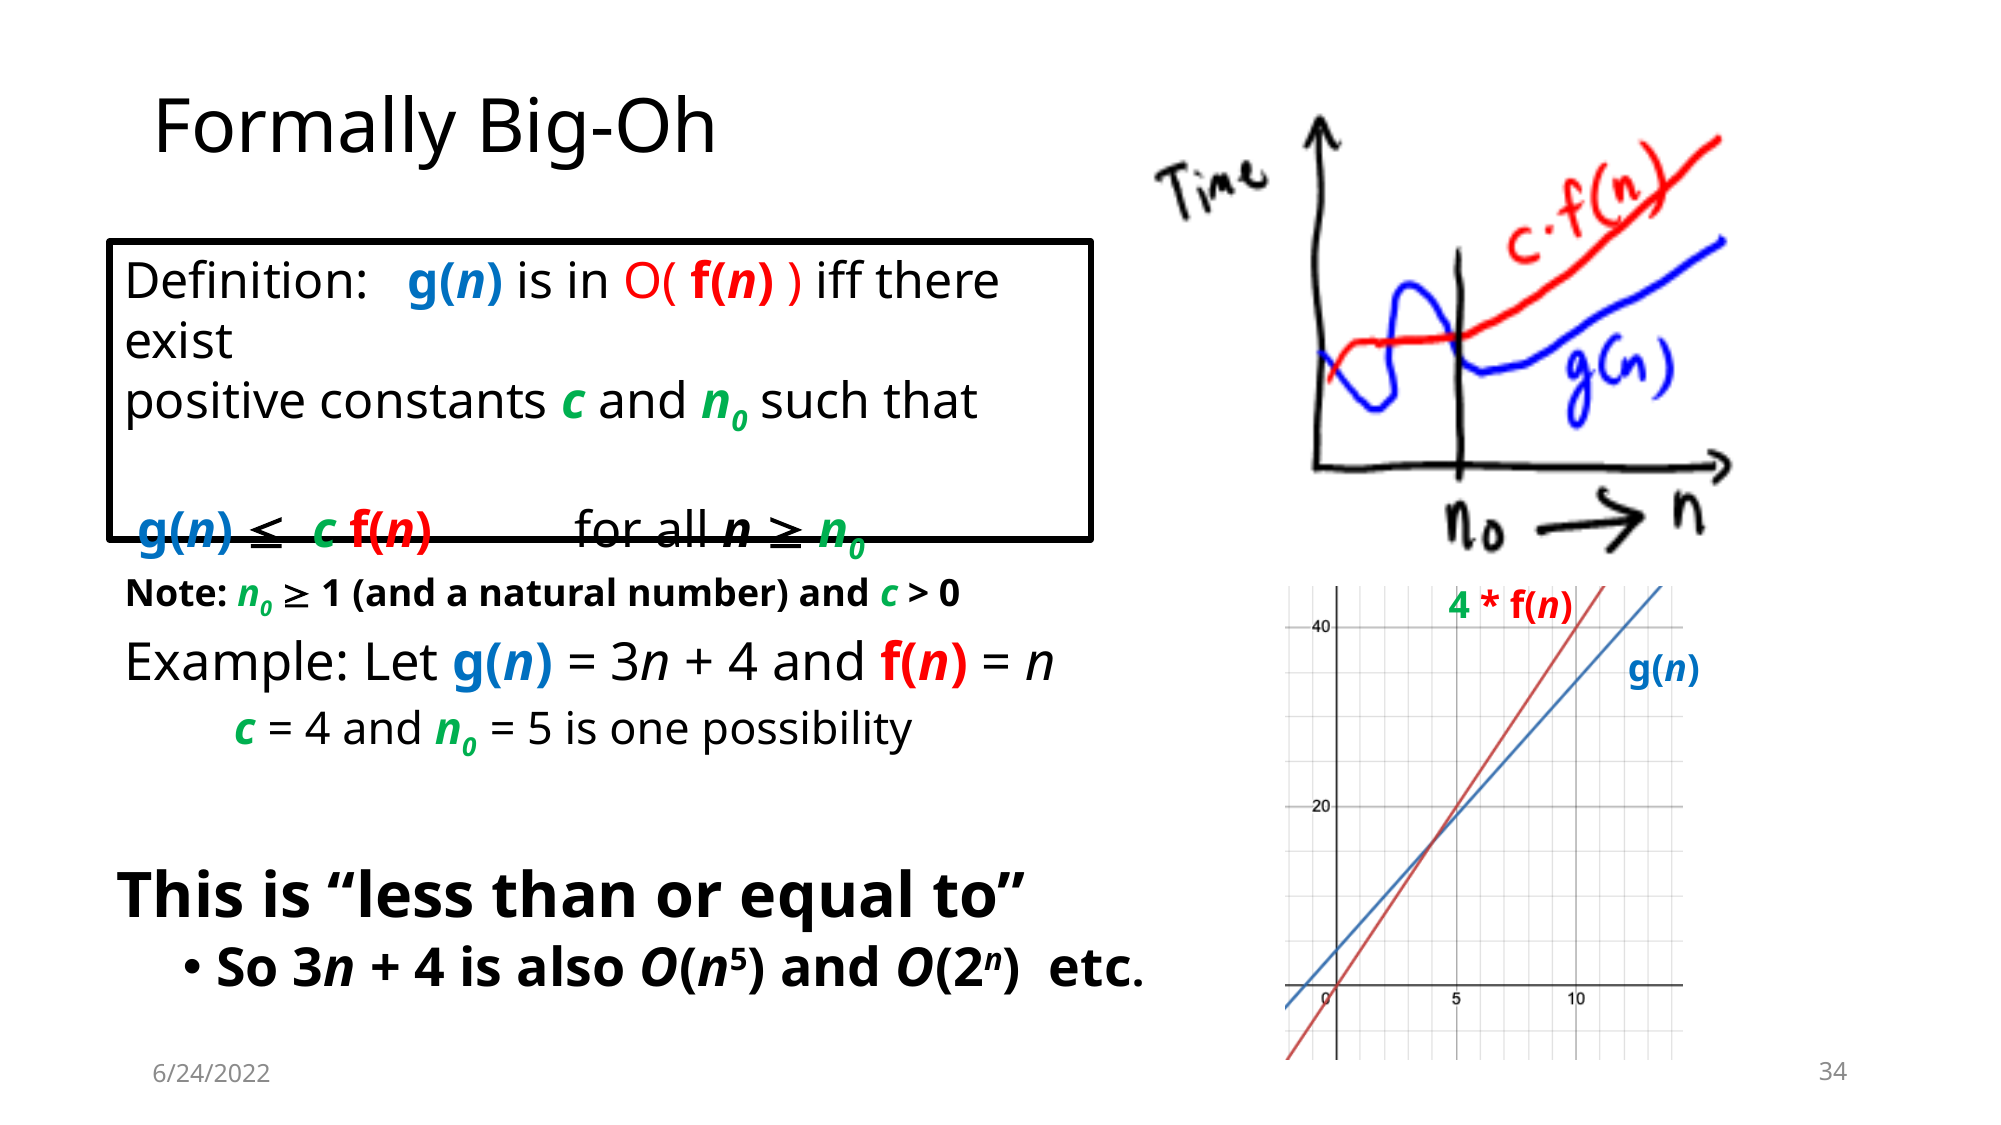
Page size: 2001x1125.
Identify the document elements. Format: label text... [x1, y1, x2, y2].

picture [1285, 586, 1683, 1060]
title Formally Big-Oh [137, 59, 1863, 198]
text_box Definition: g(n) is in O( f(n) ) iff there exist positive constants c and n0 such that g(n)  c f(n) for all n  n0 [109, 241, 1091, 540]
list Note: n0  1 (and a natural number) and c > 0 Example: Let g(n) = 3n + 4 and f(n) = n c = 4 and n0 = 5 is one possibility [109, 562, 1072, 784]
text_box This is “less than or equal to” So 3n + 4 is also O(n5) and O(2n) etc. [101, 855, 1216, 1043]
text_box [1147, 97, 1806, 604]
text_box g(n) [1683, 636, 1745, 697]
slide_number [137, 1043, 588, 1103]
slide_number 34 [1412, 1042, 1863, 1103]
